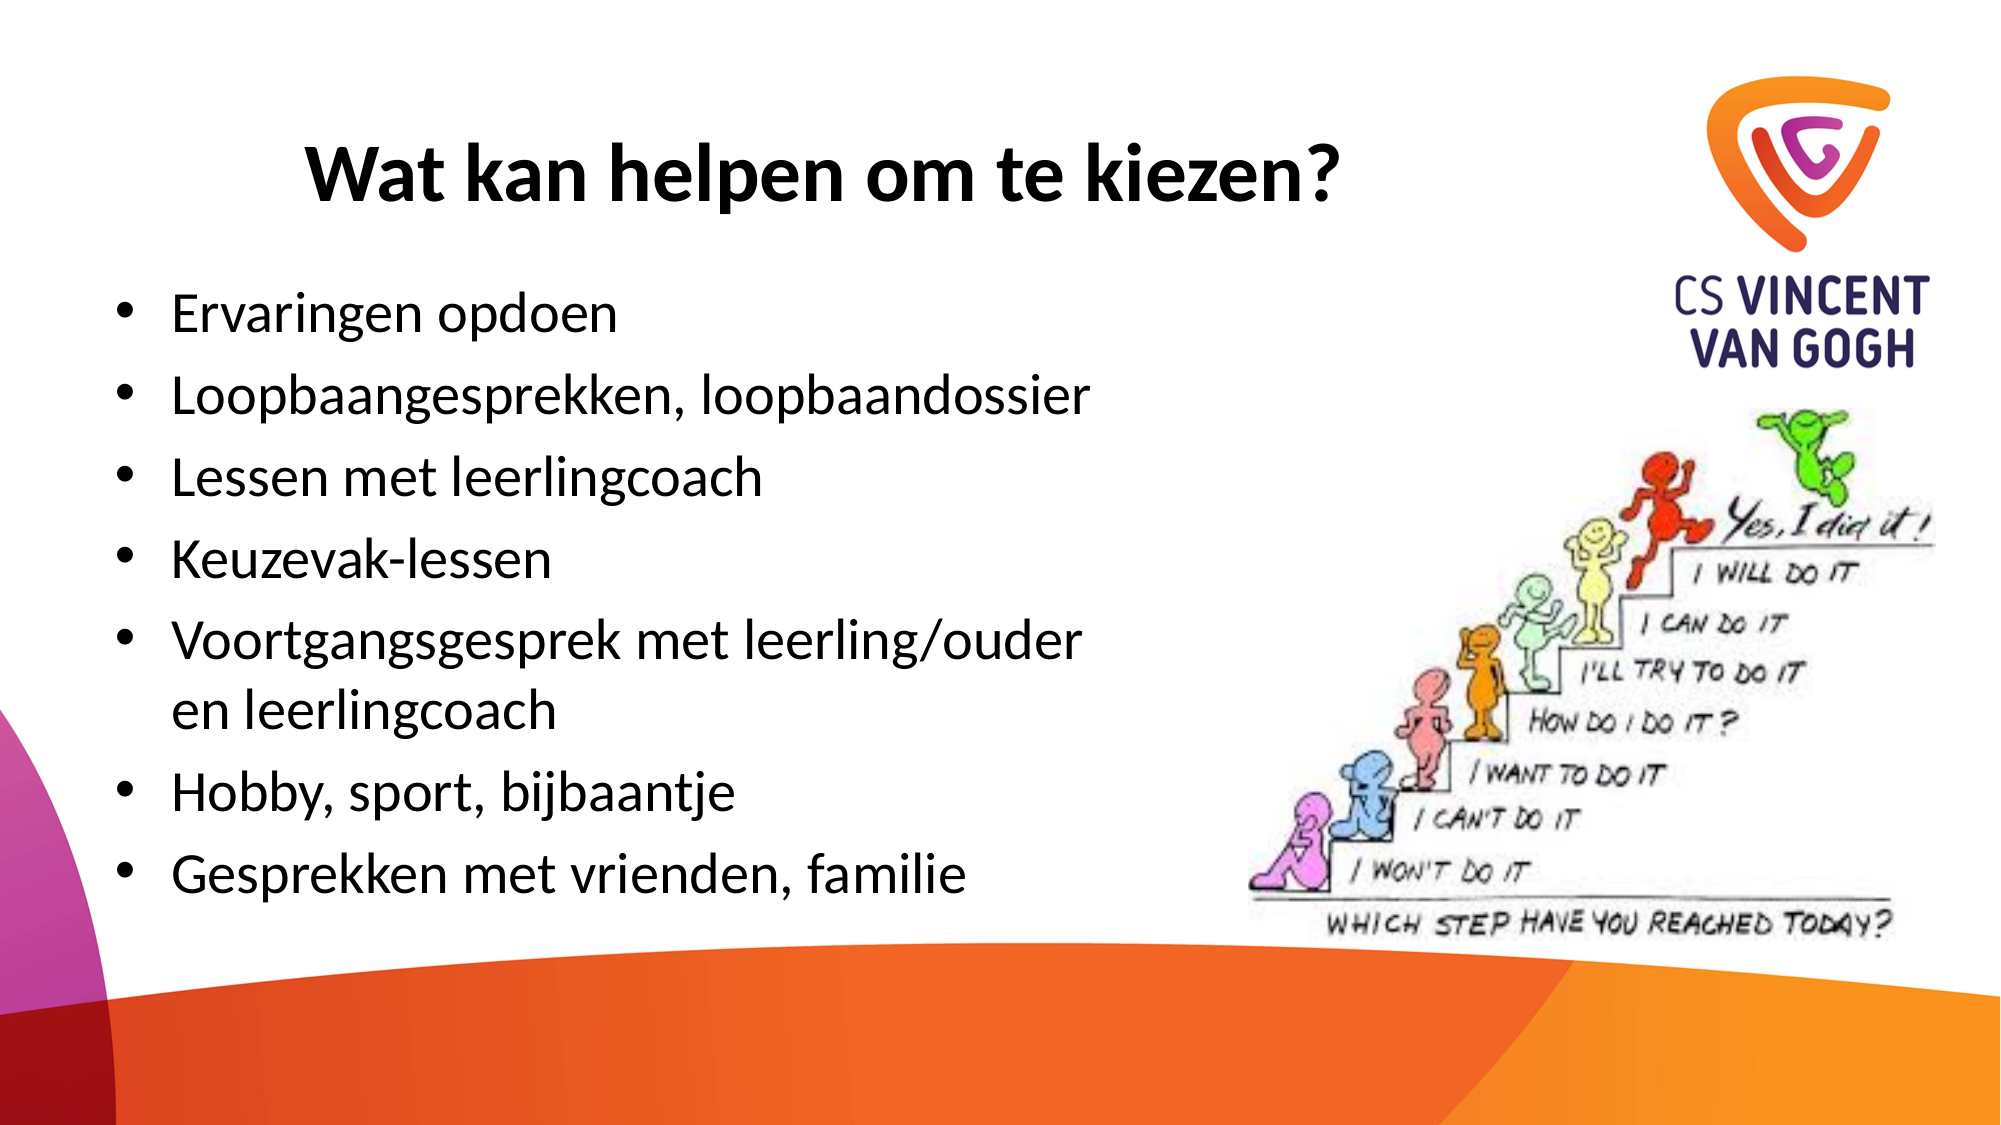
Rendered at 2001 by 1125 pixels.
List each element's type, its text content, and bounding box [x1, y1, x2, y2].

title Wat kan helpen om te kiezen? [173, 74, 1475, 262]
picture [0, 0, 2001, 1125]
list Ervaringen opdoen Loopbaangesprekken, loopbaandossier Lessen met leerlingcoach Keuzevak-lessen Voortgangsgesprek met leerling/ouder en leerlingcoach Hobby, sport, bijbaantje Gesprekken met vrienden, familie [99, 267, 1900, 1040]
